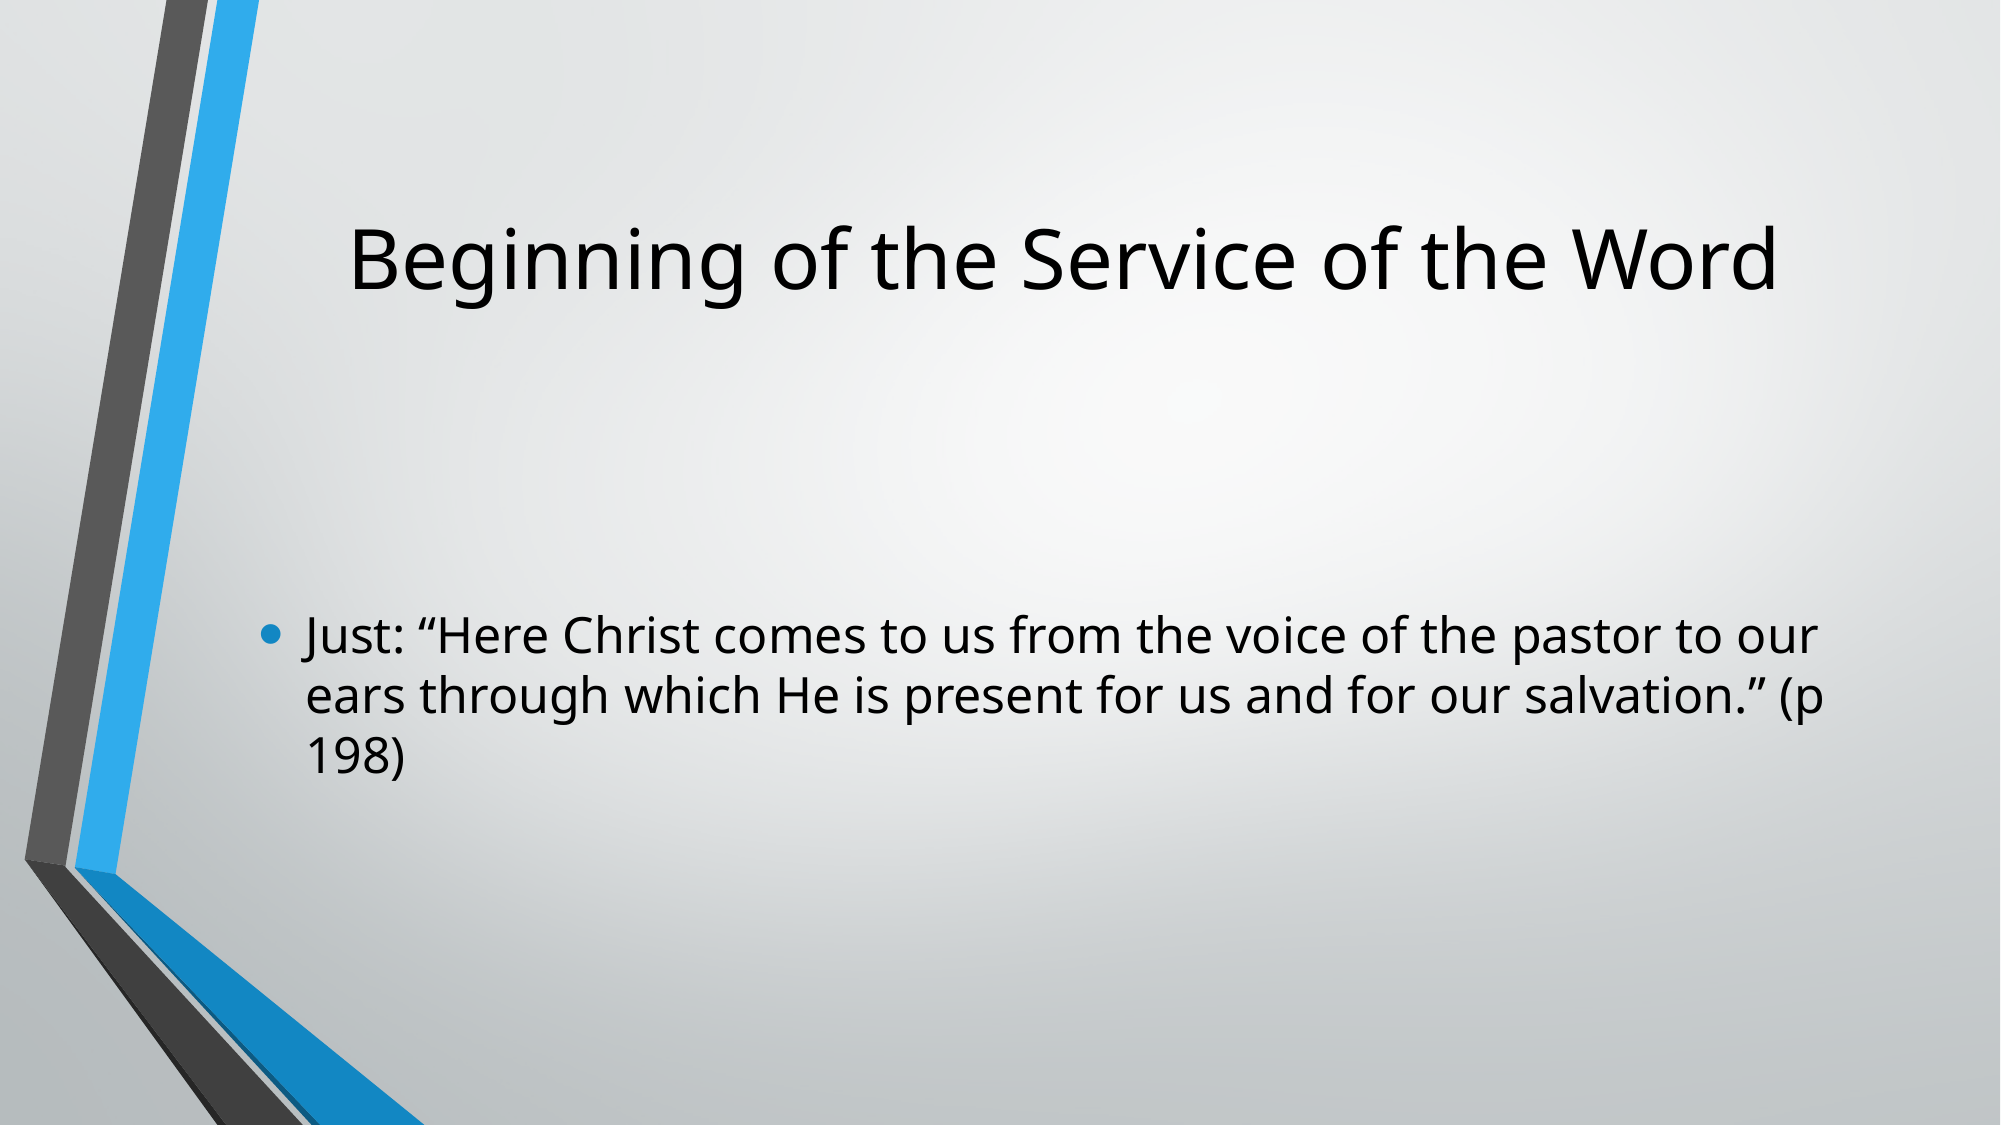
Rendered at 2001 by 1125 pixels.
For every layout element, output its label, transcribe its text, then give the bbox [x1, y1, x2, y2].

title Beginning of the Service of the Word [243, 112, 1887, 400]
list Just: “Here Christ comes to us from the voice of the pastor to our ears through which He is present for us and for our salvation.” (p 198) [243, 437, 1887, 950]
